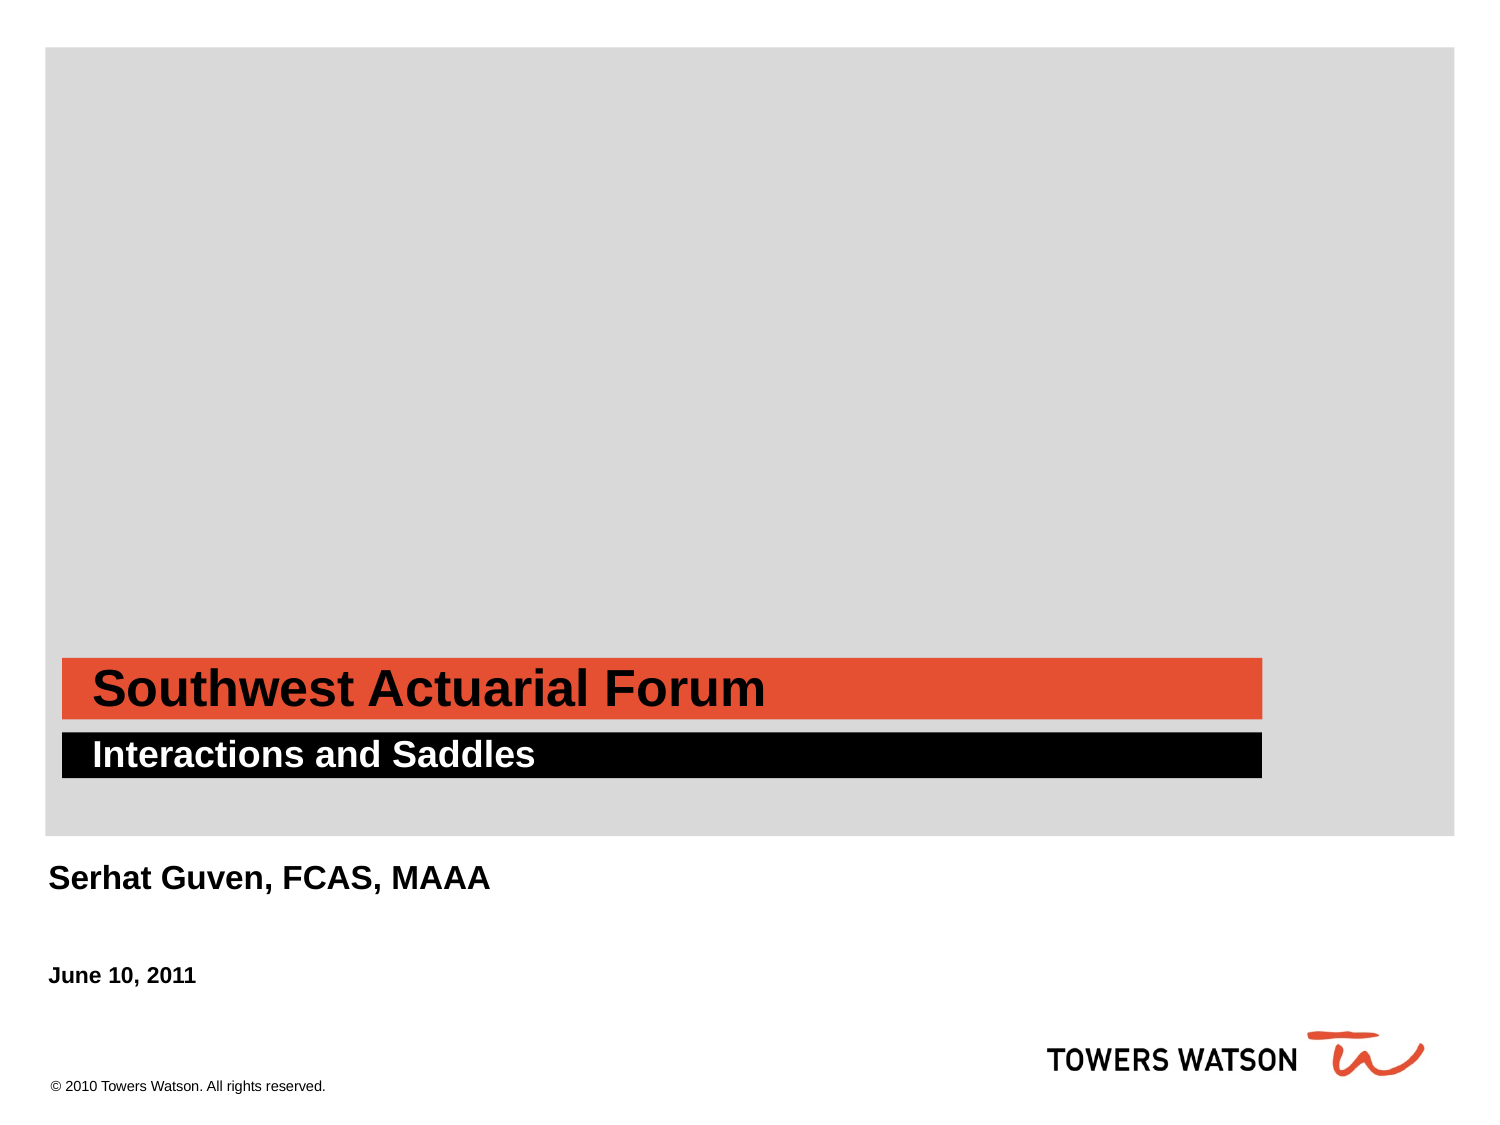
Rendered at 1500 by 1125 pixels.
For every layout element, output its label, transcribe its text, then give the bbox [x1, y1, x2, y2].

title Southwest Actuarial Forum [62, 657, 1263, 720]
subtitle Interactions and Saddles [61, 732, 1263, 779]
text_box Serhat Guven, FCAS, MAAA June 10, 2011 [18, 848, 972, 1022]
picture [1002, 986, 1469, 1121]
